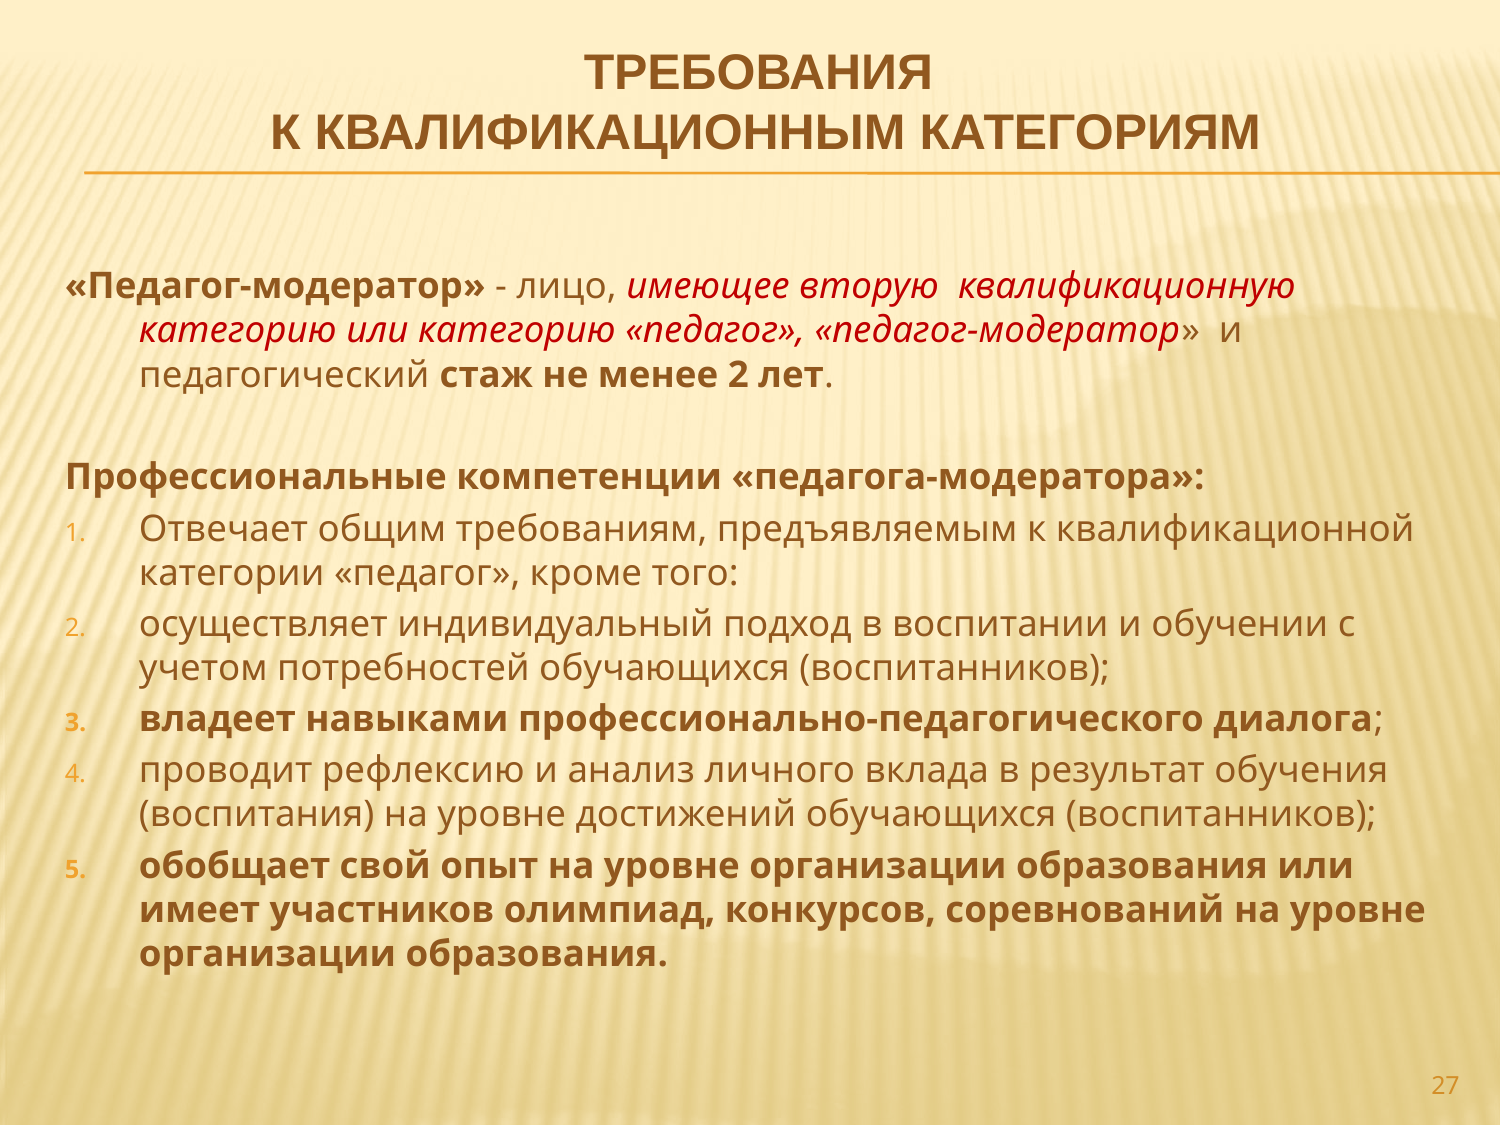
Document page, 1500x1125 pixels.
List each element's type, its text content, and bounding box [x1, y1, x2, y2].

list «Педагог-модератор» - лицо, имеющее вторую квалификационную категорию или категорию «педагог», «педагог-модератор» и педагогический стаж не менее 2 лет. Профессиональные компетенции «педагога-модератора»: Отвечает общим требованиям, предъявляемым к квалификационной категории «педагог», кроме того: осуществляет индивидуальный подход в воспитании и обучении с учетом потребностей обучающихся (воспитанников); владеет навыками профессионально-педагогического диалога; проводит рефлексию и анализ личного вклада в результат обучения (воспитания) на уровне достижений обучающихся (воспитанников); обобщает свой опыт на уровне организации образования или имеет участников олимпиад, конкурсов, соревнований на уровне организации образования. [50, 254, 1475, 998]
slide_number 27 [1350, 1061, 1475, 1103]
title Требования к квалификационным категориям [53, 30, 1479, 169]
